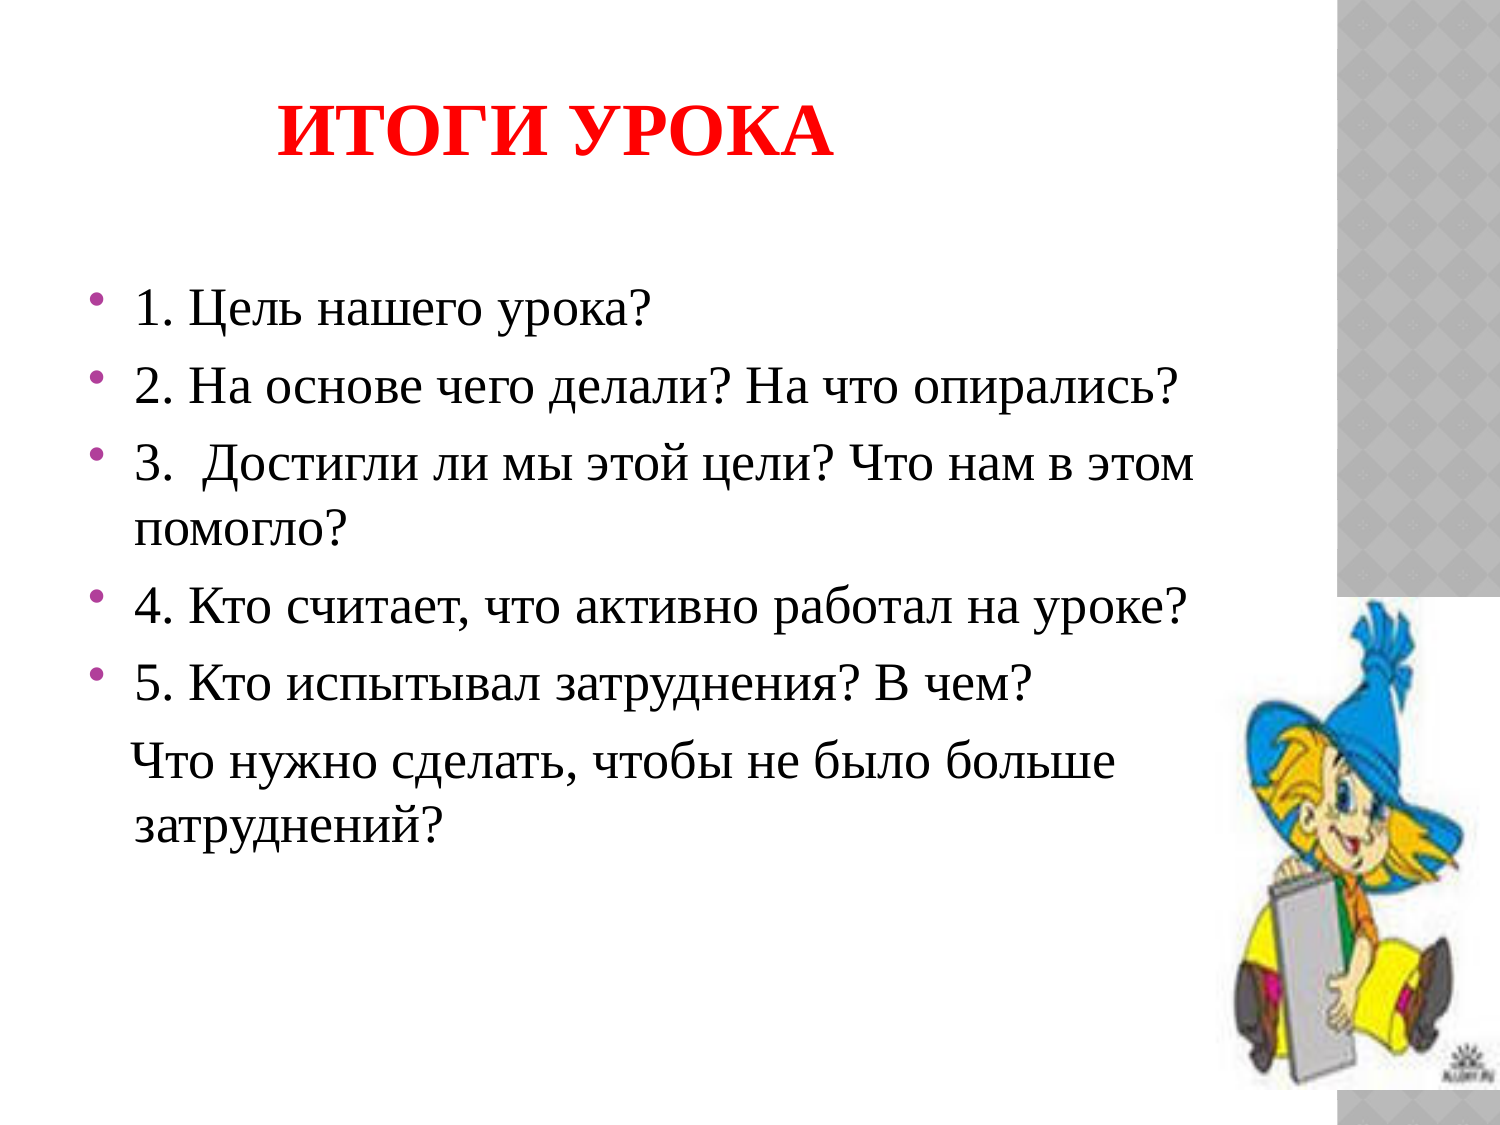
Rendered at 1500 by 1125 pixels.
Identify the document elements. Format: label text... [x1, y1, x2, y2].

text_box Итоги урока [262, 32, 1154, 220]
picture [1196, 597, 1500, 1090]
list 1. Цель нашего урока? 2. На основе чего делали? На что опирались? 3. Достигли ли мы этой цели? Что нам в этом помогло? 4. Кто считает, что активно работал на уроке? 5. Кто испытывал затруднения? В чем? Что нужно сделать, чтобы не было больше затруднений? [74, 263, 1263, 1060]
